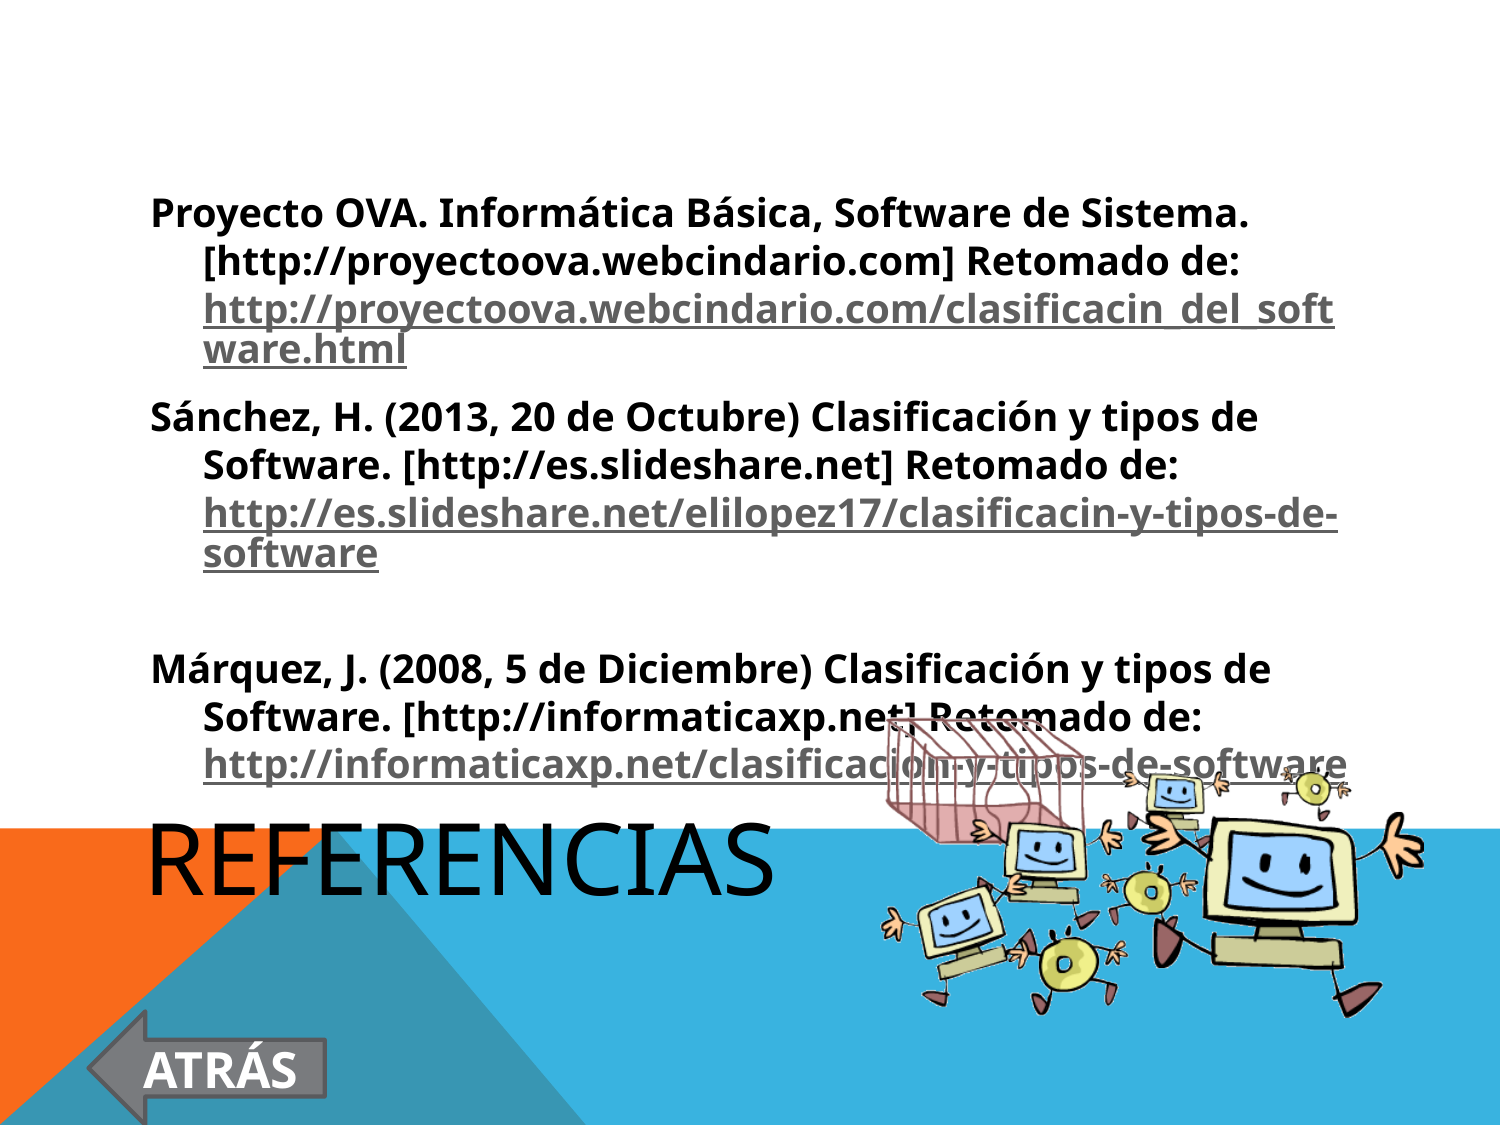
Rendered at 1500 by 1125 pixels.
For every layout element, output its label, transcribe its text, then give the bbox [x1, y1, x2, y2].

picture [879, 715, 1424, 1019]
list Proyecto OVA. Informática Básica, Software de Sistema. [http://proyectoova.webcindario.com] Retomado de: http://proyectoova.webcindario.com/clasificacin_del_software.html Sánchez, H. (2013, 20 de Octubre) Clasificación y tipos de Software. [http://es.slideshare.net] Retomado de: http://es.slideshare.net/elilopez17/clasificacin-y-tipos-de-software Márquez, J. (2008, 5 de Diciembre) Clasificación y tipos de Software. [http://informaticaxp.net] Retomado de: http://informaticaxp.net/clasificacion-y-tipos-de-software [135, 180, 1369, 768]
text_box ATRÁS [86, 1009, 327, 1125]
title REFERENCIAS [0, 798, 874, 913]
